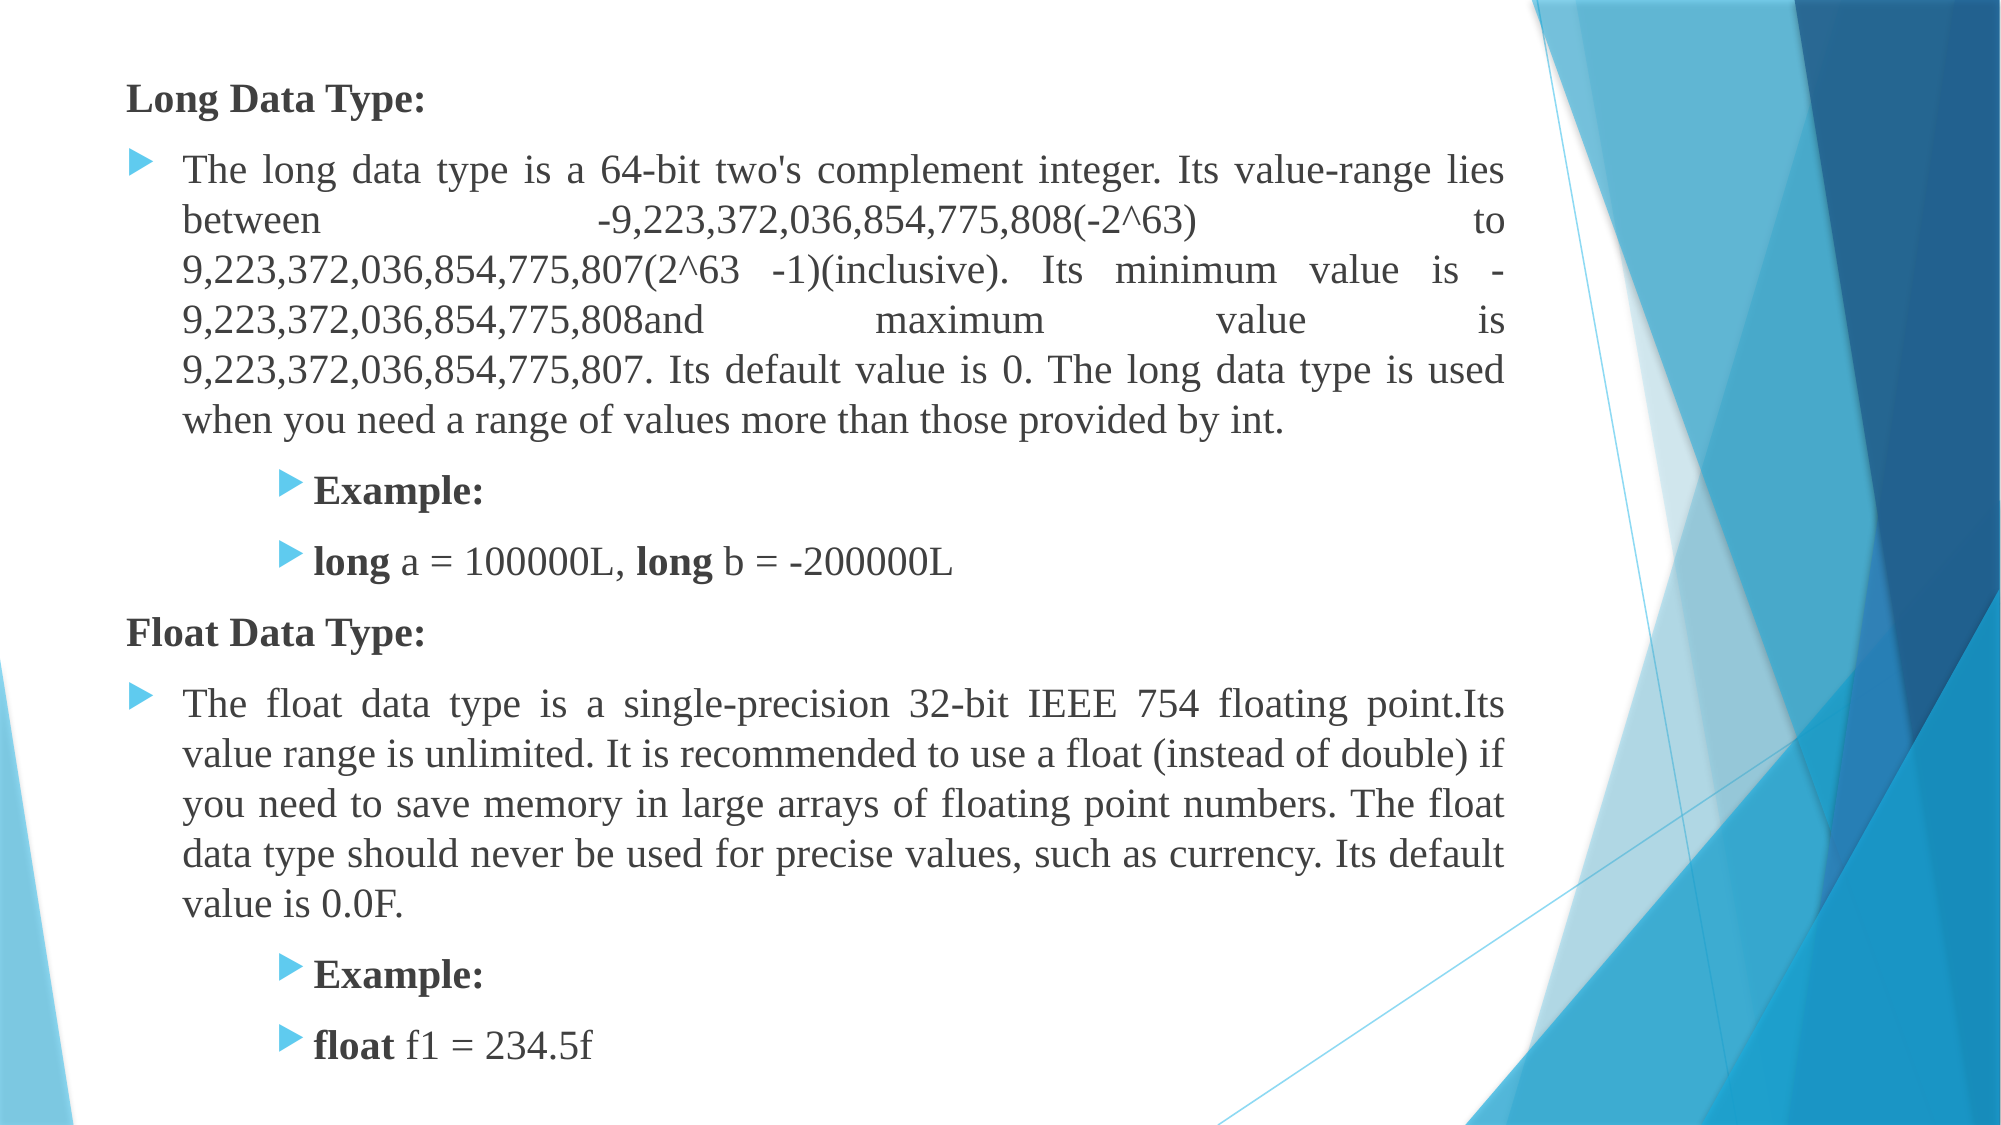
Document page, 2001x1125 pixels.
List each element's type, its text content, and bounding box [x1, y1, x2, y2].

list Long Data Type: The long data type is a 64-bit two's complement integer. Its value-range lies between -9,223,372,036,854,775,808(-2^63) to 9,223,372,036,854,775,807(2^63 -1)(inclusive). Its minimum value is - 9,223,372,036,854,775,808and maximum value is 9,223,372,036,854,775,807. Its default value is 0. The long data type is used when you need a range of values more than those provided by int. Example: long a = 100000L, long b = -200000L Float Data Type: The float data type is a single-precision 32-bit IEEE 754 floating point.Its value range is unlimited. It is recommended to use a float (instead of double) if you need to save memory in large arrays of floating point numbers. The float data type should never be used for precise values, such as currency. Its default value is 0.0F. Example: float f1 = 234.5f [111, 63, 1522, 1082]
